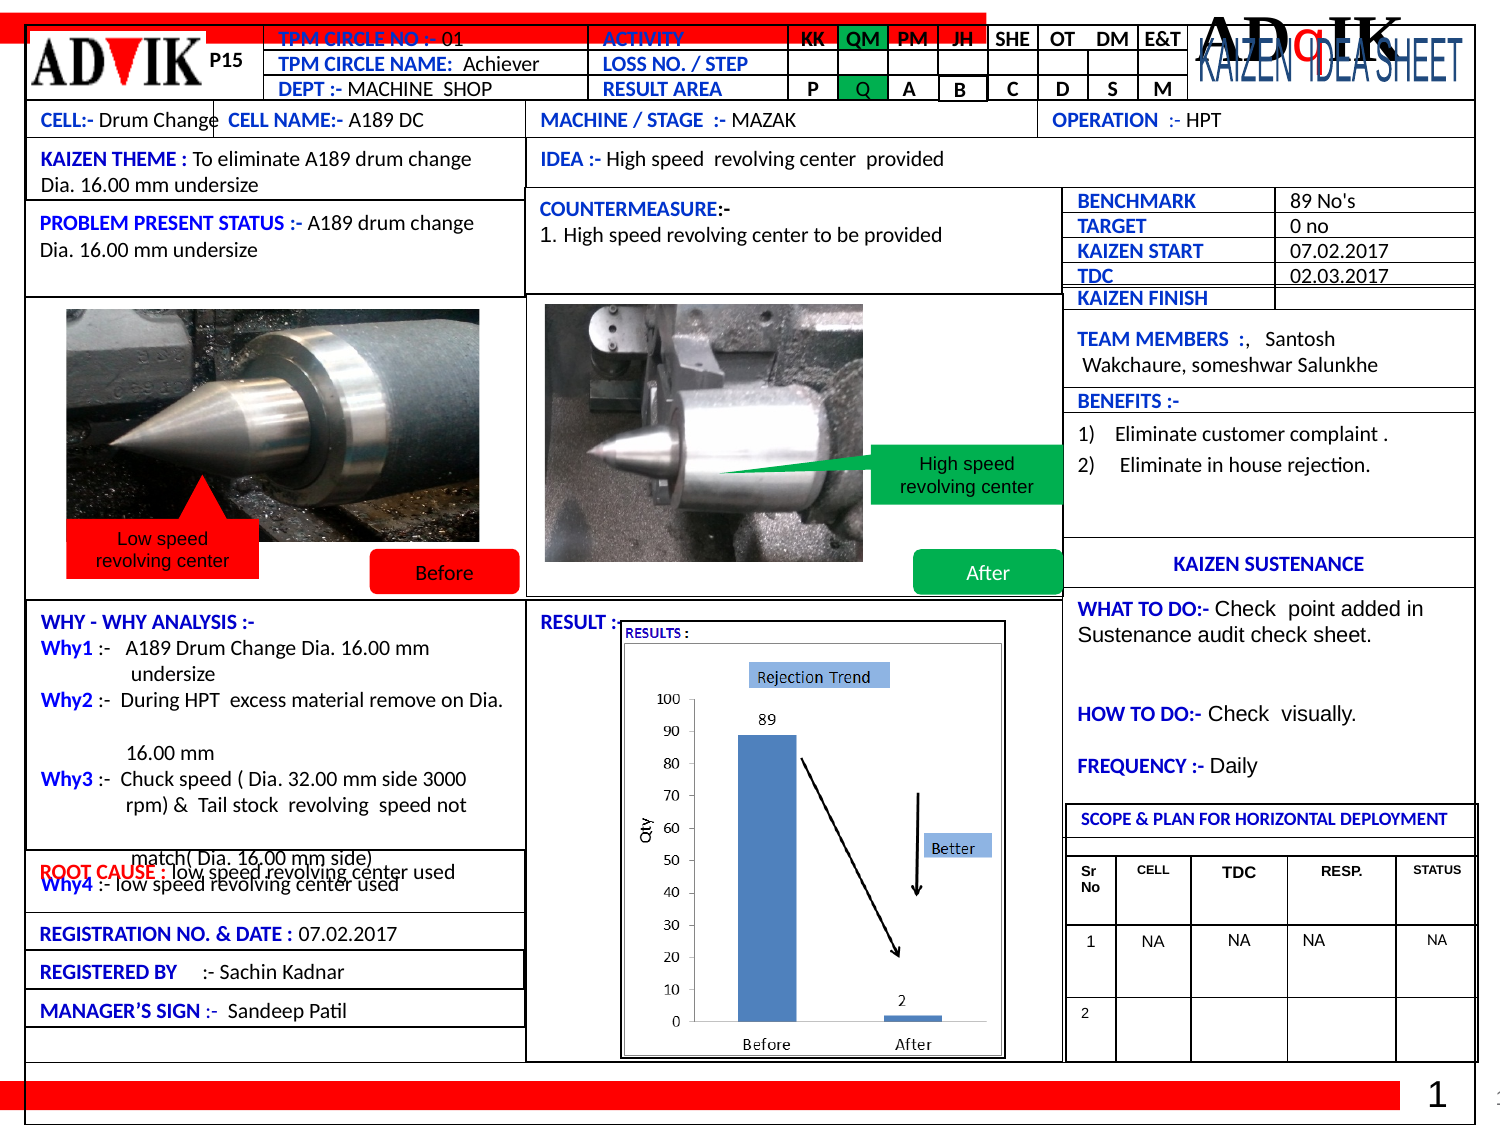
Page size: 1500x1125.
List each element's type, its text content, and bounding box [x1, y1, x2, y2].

text_box P15 [211, 38, 258, 80]
table_cell [1397, 998, 1477, 1061]
table_header SCOPE & PLAN FOR HORIZONTAL DEPLOYMENT [1067, 805, 1477, 855]
table_cell [1117, 998, 1190, 1061]
picture [621, 621, 1005, 1058]
slide_number 1 [1412, 1068, 1475, 1125]
text_box [1275, 284, 1475, 310]
text_box ROOT CAUSE : low speed revolving center used [24, 849, 525, 913]
table_cell STATUS [1397, 857, 1477, 924]
text_box After [913, 549, 1064, 595]
table_cell TDC [1192, 857, 1287, 924]
table_cell RESP. [1288, 857, 1395, 924]
text_box WHAT TO DO:- Check point added in Sustenance audit check sheet. HOW TO DO:- Check visually. FREQUENCY :- Daily [1062, 587, 1475, 838]
picture [66, 309, 480, 542]
text_box Low speed revolving center [66, 550, 259, 579]
text_box [24, 24, 1475, 1062]
table_cell 2 [1067, 998, 1115, 1061]
table_cell 1 [1067, 926, 1115, 997]
text_box [24, 1069, 1412, 1125]
table_cell NA [1288, 926, 1395, 997]
text_box [526, 293, 1064, 597]
text_box KAIZEN FINISH [1062, 284, 1275, 310]
table_cell NA [1192, 926, 1287, 997]
text_box Before [369, 548, 520, 595]
picture [30, 31, 206, 94]
text_box B [939, 75, 987, 101]
text_box High speed revolving center [868, 444, 1064, 505]
table_cell CELL [1117, 857, 1190, 924]
table_cell NA [1397, 926, 1477, 997]
table_cell NA [1117, 926, 1190, 997]
table_cell [1288, 998, 1395, 1061]
picture [544, 303, 864, 562]
table_cell [1192, 998, 1287, 1061]
table_cell Sr No [1067, 857, 1115, 924]
